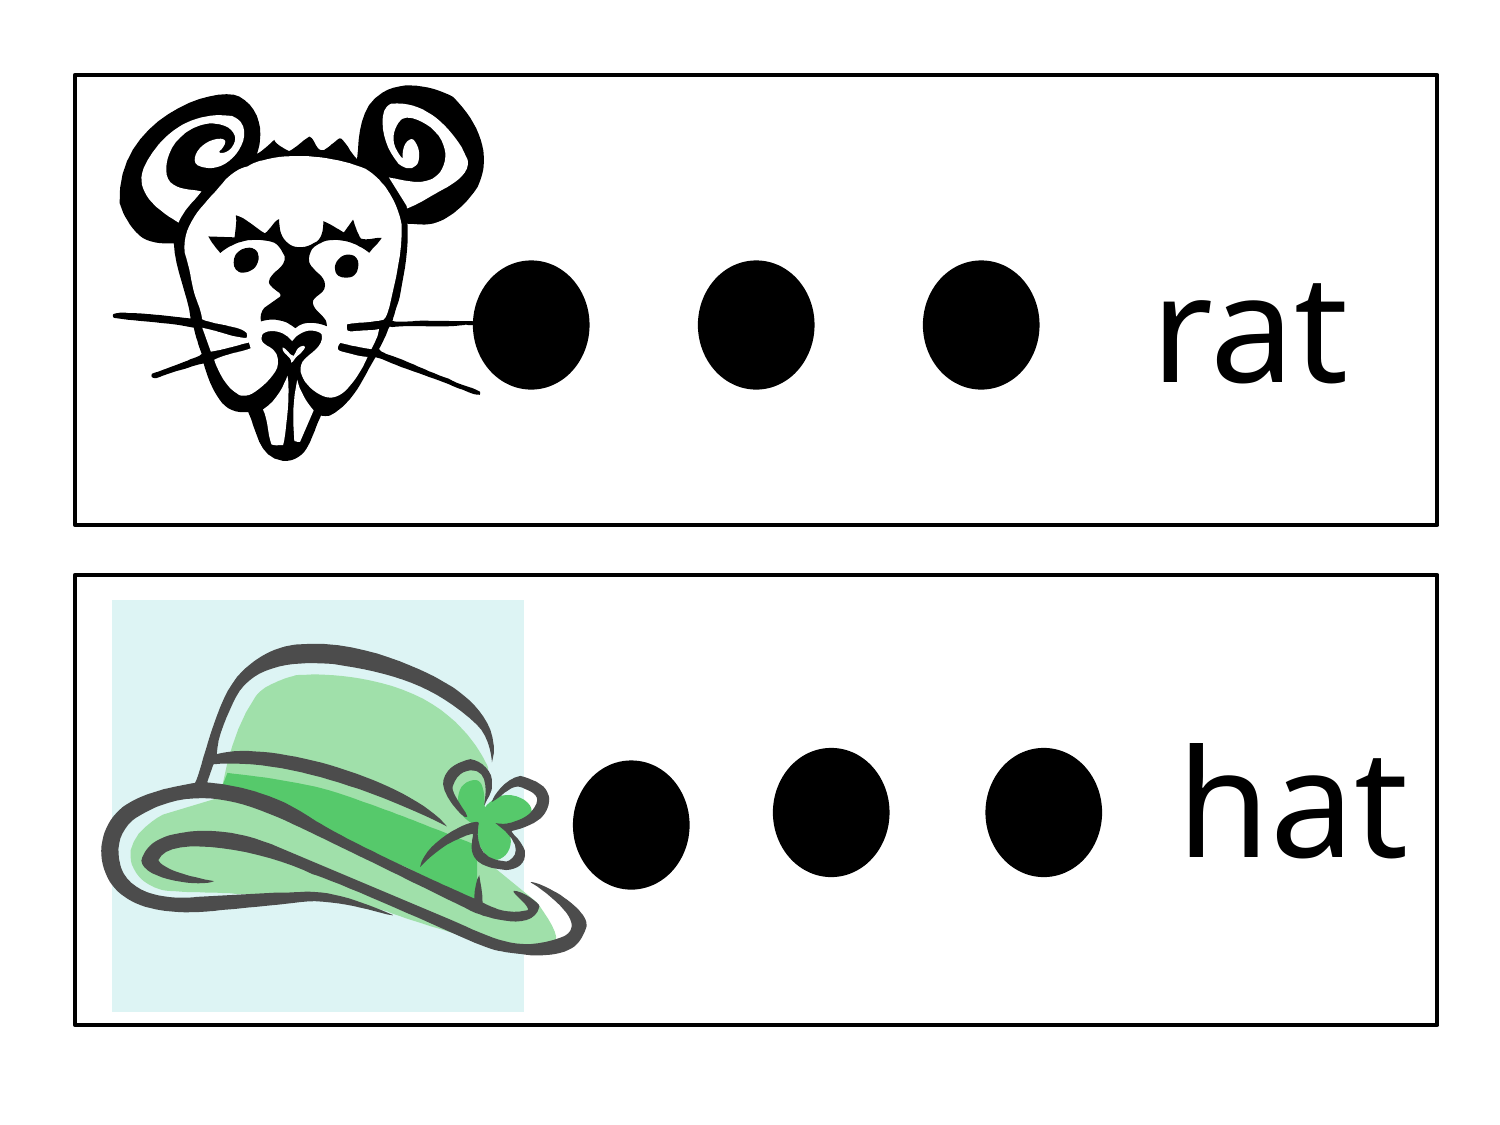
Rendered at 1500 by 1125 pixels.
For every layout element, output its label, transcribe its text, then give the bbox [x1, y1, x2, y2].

picture [112, 74, 494, 463]
text_box [697, 260, 815, 390]
text_box hat [1137, 699, 1449, 895]
text_box [73, 573, 1439, 1027]
picture [99, 599, 588, 1012]
text_box [772, 747, 890, 878]
text_box [73, 73, 1439, 527]
text_box [985, 747, 1103, 878]
text_box rat [1074, 224, 1425, 420]
text_box [591, 760, 690, 890]
text_box [922, 260, 1040, 390]
text_box [498, 260, 590, 390]
